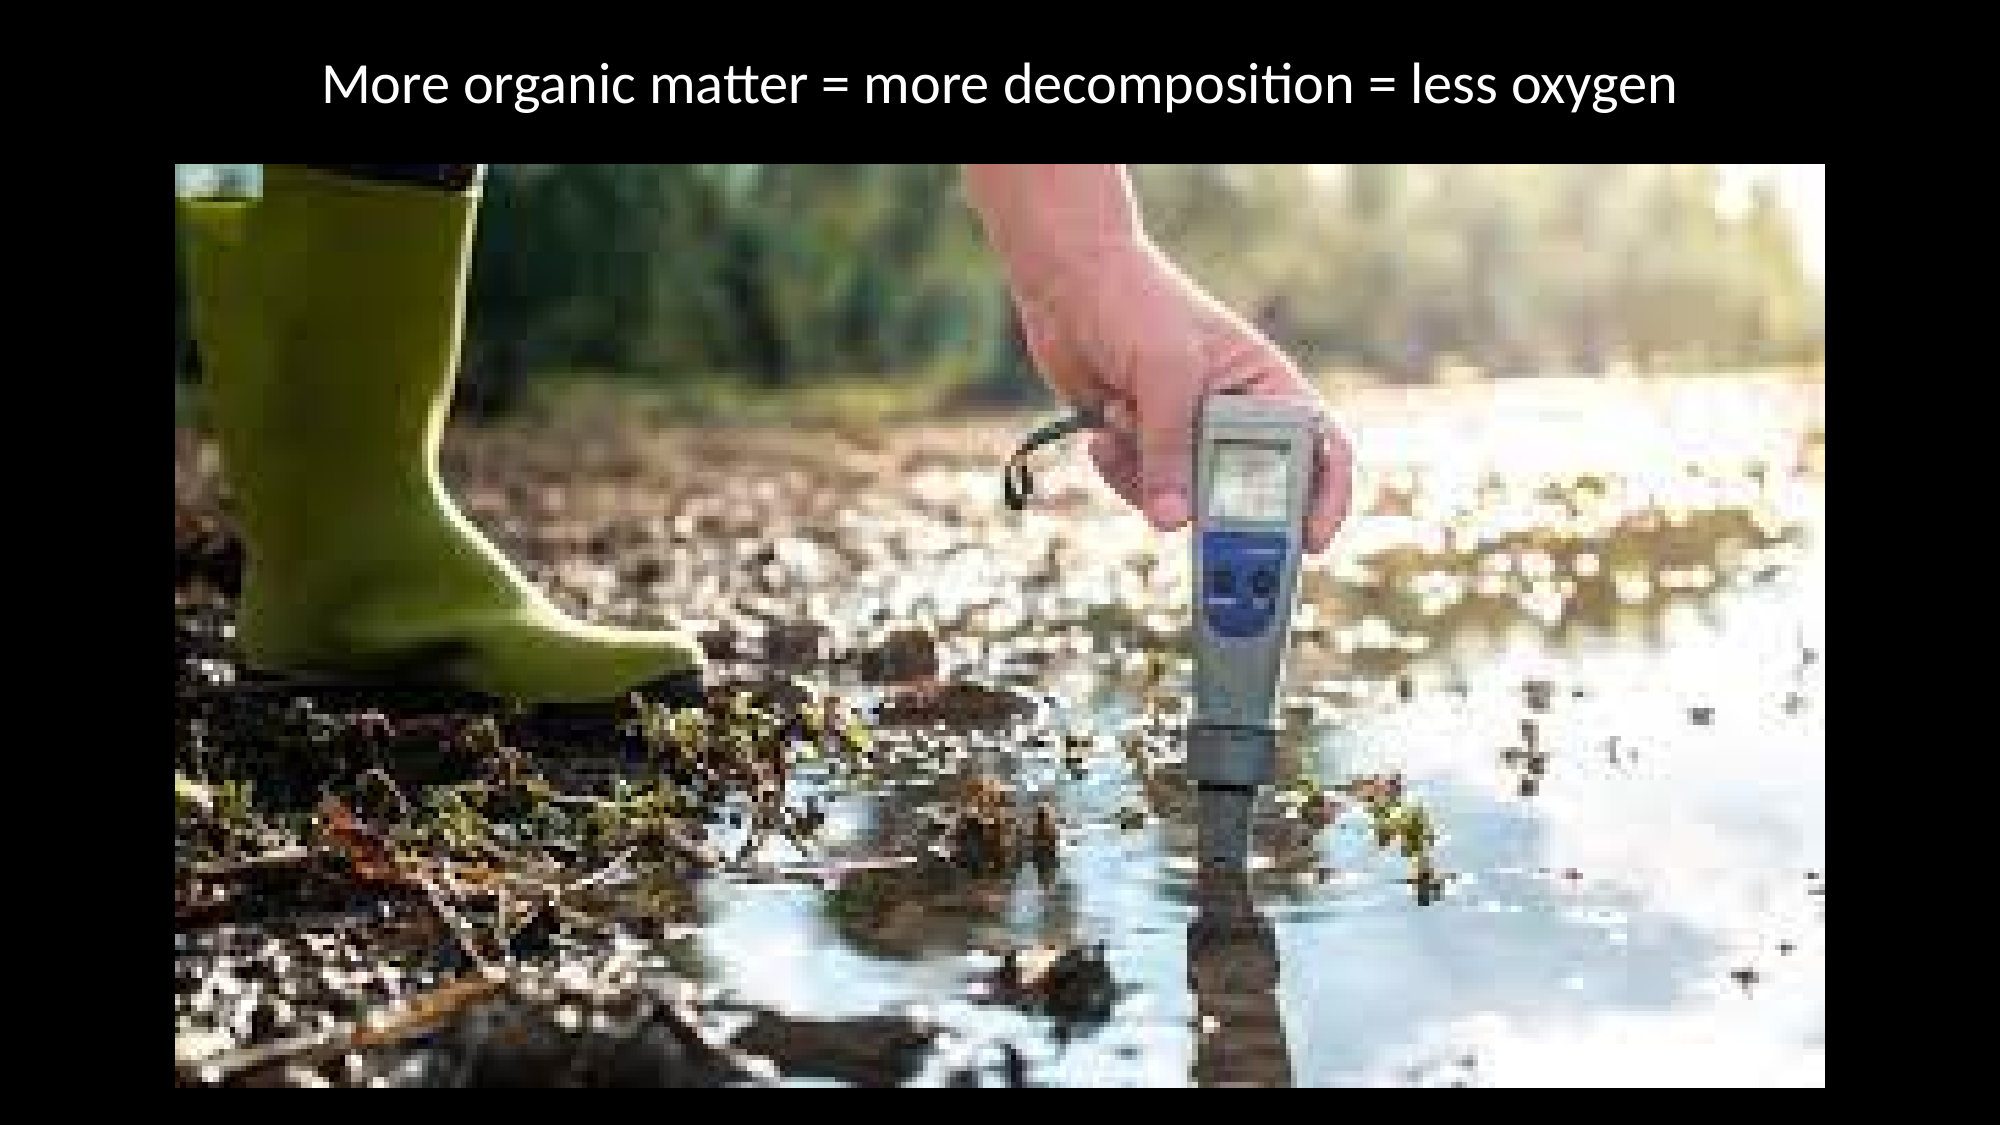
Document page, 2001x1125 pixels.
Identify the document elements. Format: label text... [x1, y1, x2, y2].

text_box More organic matter = more decomposition = less oxygen [104, 37, 1896, 123]
picture [175, 164, 1825, 1088]
